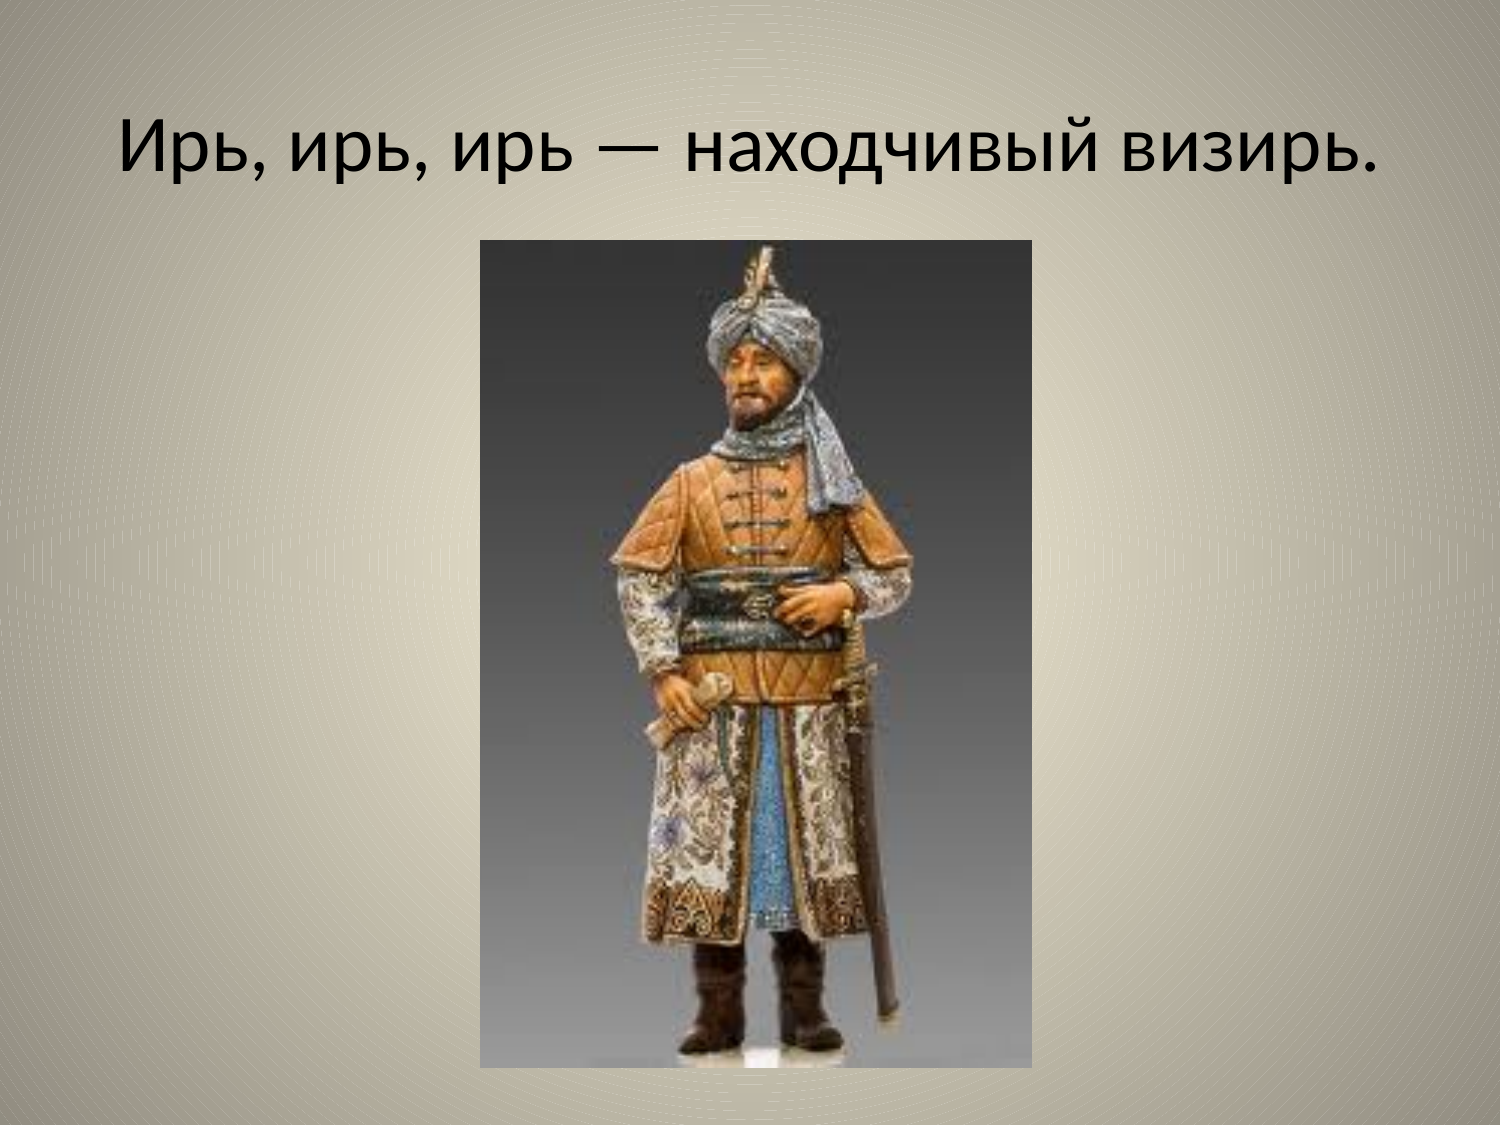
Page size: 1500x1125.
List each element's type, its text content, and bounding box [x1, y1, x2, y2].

picture [480, 240, 1032, 1069]
title Ирь, ирь, ирь — находчивый визирь. [75, 45, 1425, 233]
